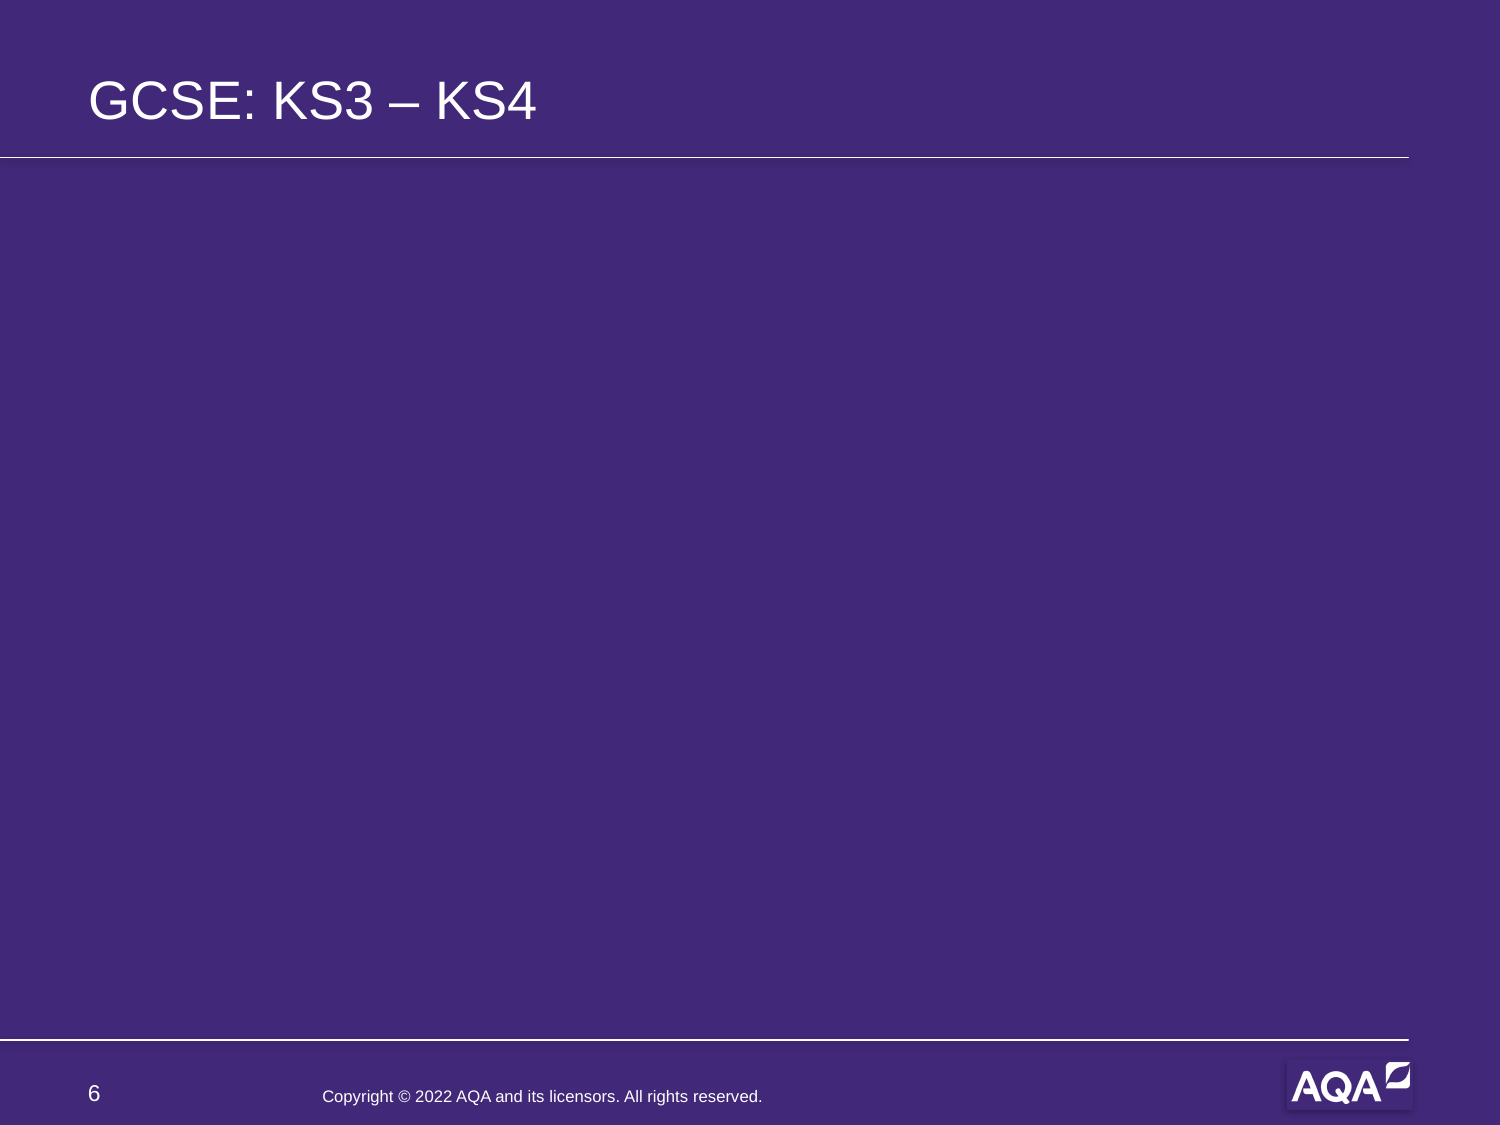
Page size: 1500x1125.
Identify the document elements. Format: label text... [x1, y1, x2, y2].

title GCSE: KS3 – KS4 [88, 72, 1409, 144]
footer Copyright © 2022 AQA and its licensors. All rights reserved. [249, 1084, 764, 1124]
picture [1291, 1062, 1410, 1104]
slide_number 6 [72, 1062, 188, 1123]
